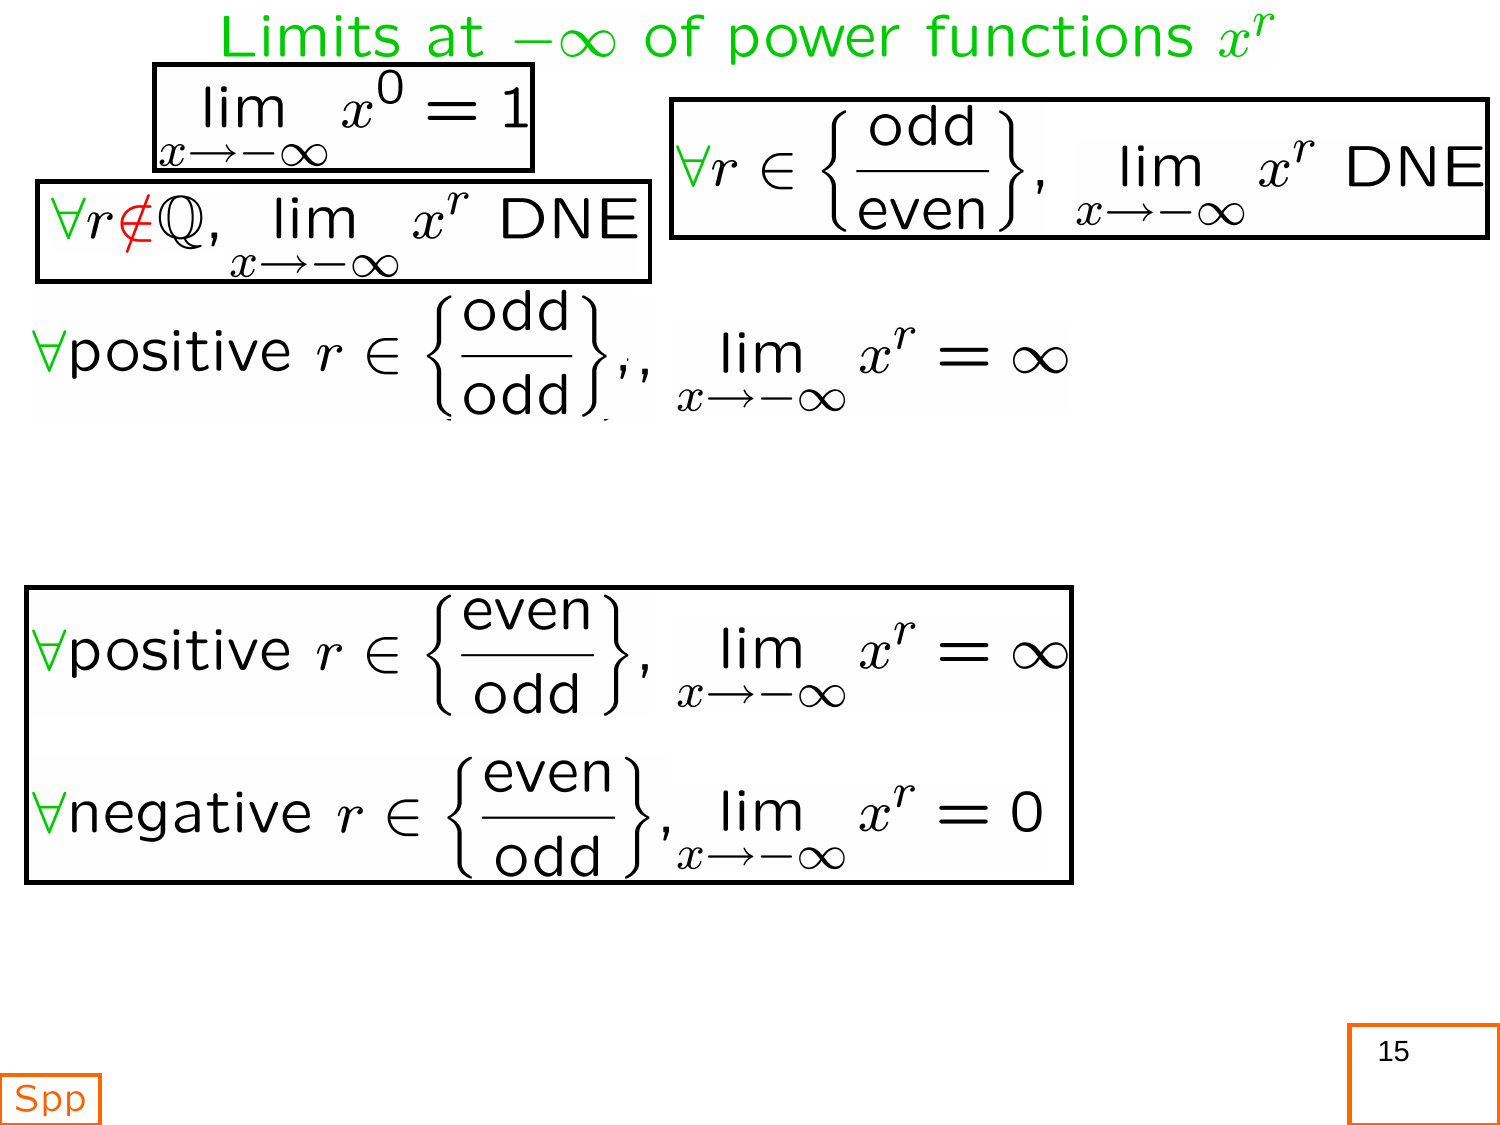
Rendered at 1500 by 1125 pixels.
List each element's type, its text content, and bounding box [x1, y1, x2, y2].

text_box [629, 296, 1070, 423]
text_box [154, 63, 533, 171]
picture [14, 1082, 85, 1118]
text_box [1349, 1025, 1500, 1125]
picture [222, 12, 1276, 66]
text_box [0, 1074, 100, 1125]
picture [30, 287, 627, 419]
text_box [671, 99, 1488, 238]
slide_number 15 [1074, 1024, 1425, 1103]
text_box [26, 587, 1072, 884]
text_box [37, 181, 651, 282]
